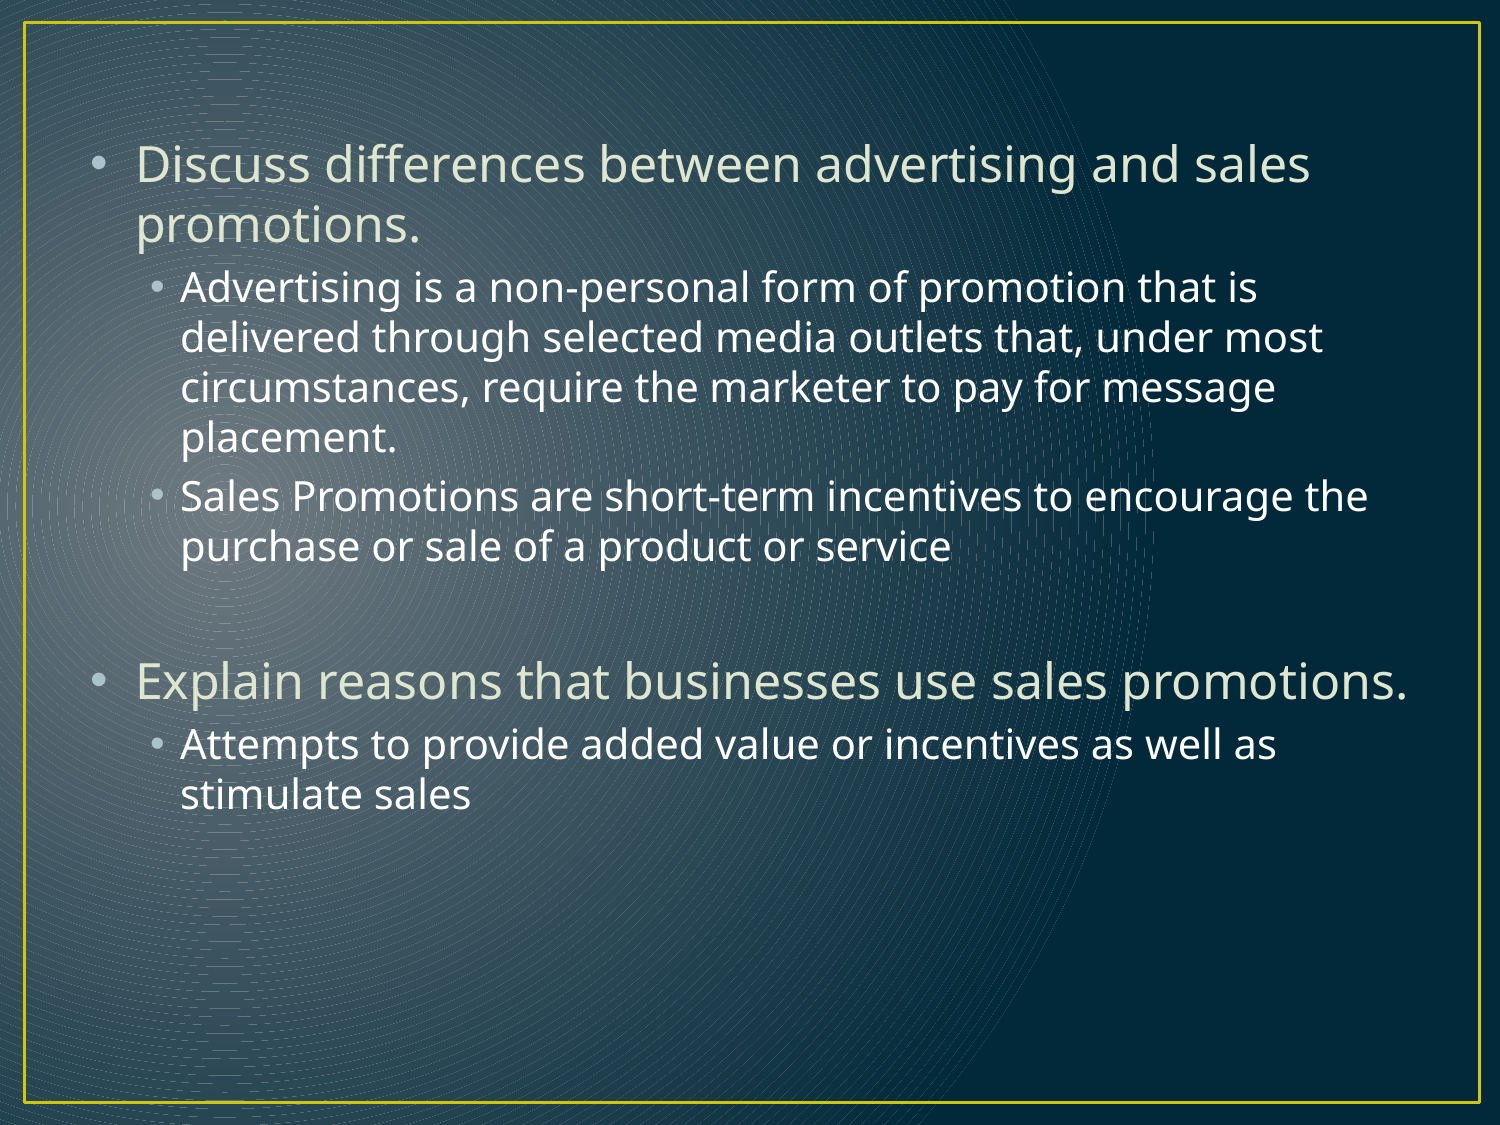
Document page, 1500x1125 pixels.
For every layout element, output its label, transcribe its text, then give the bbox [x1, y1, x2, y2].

list Discuss differences between advertising and sales promotions. Advertising is a non-personal form of promotion that is delivered through selected media outlets that, under most circumstances, require the marketer to pay for message placement. Sales Promotions are short-term incentives to encourage the purchase or sale of a product or service Explain reasons that businesses use sales promotions. Attempts to provide added value or incentives as well as stimulate sales [75, 125, 1425, 1005]
